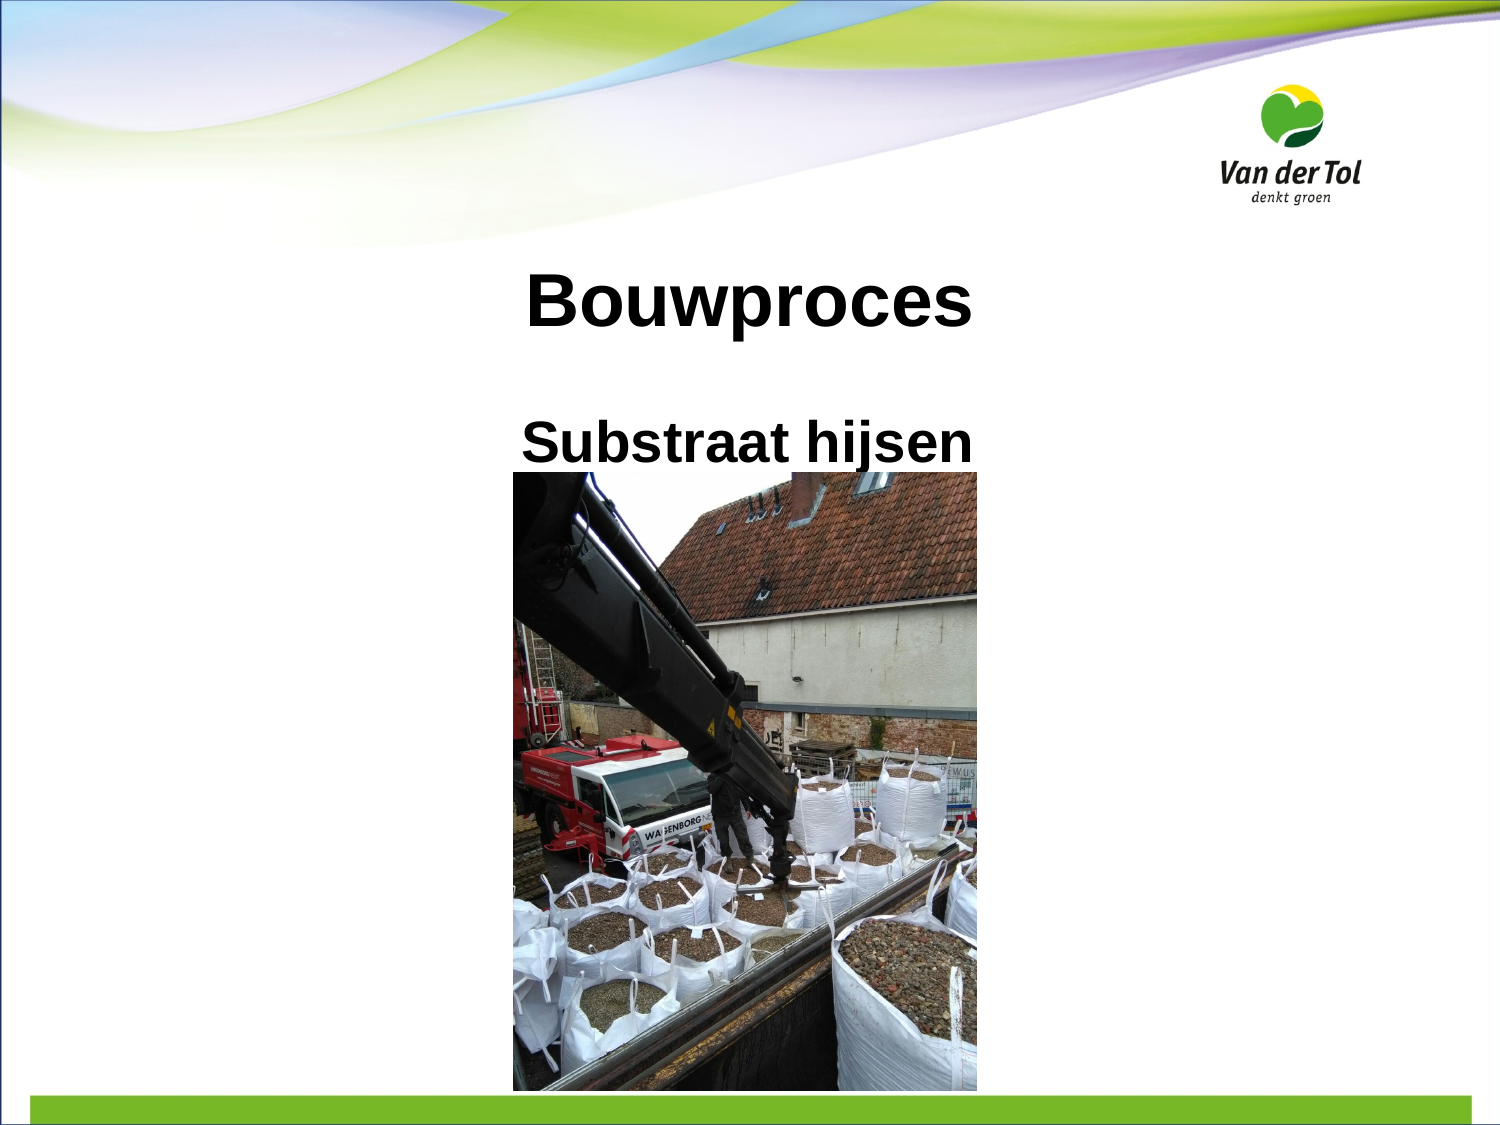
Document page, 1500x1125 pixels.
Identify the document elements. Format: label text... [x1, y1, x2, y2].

text_box Substraat hijsen [0, 397, 1498, 497]
title Bouwproces [0, 243, 1500, 344]
picture [0, 344, 1500, 1125]
picture [0, 0, 1500, 243]
